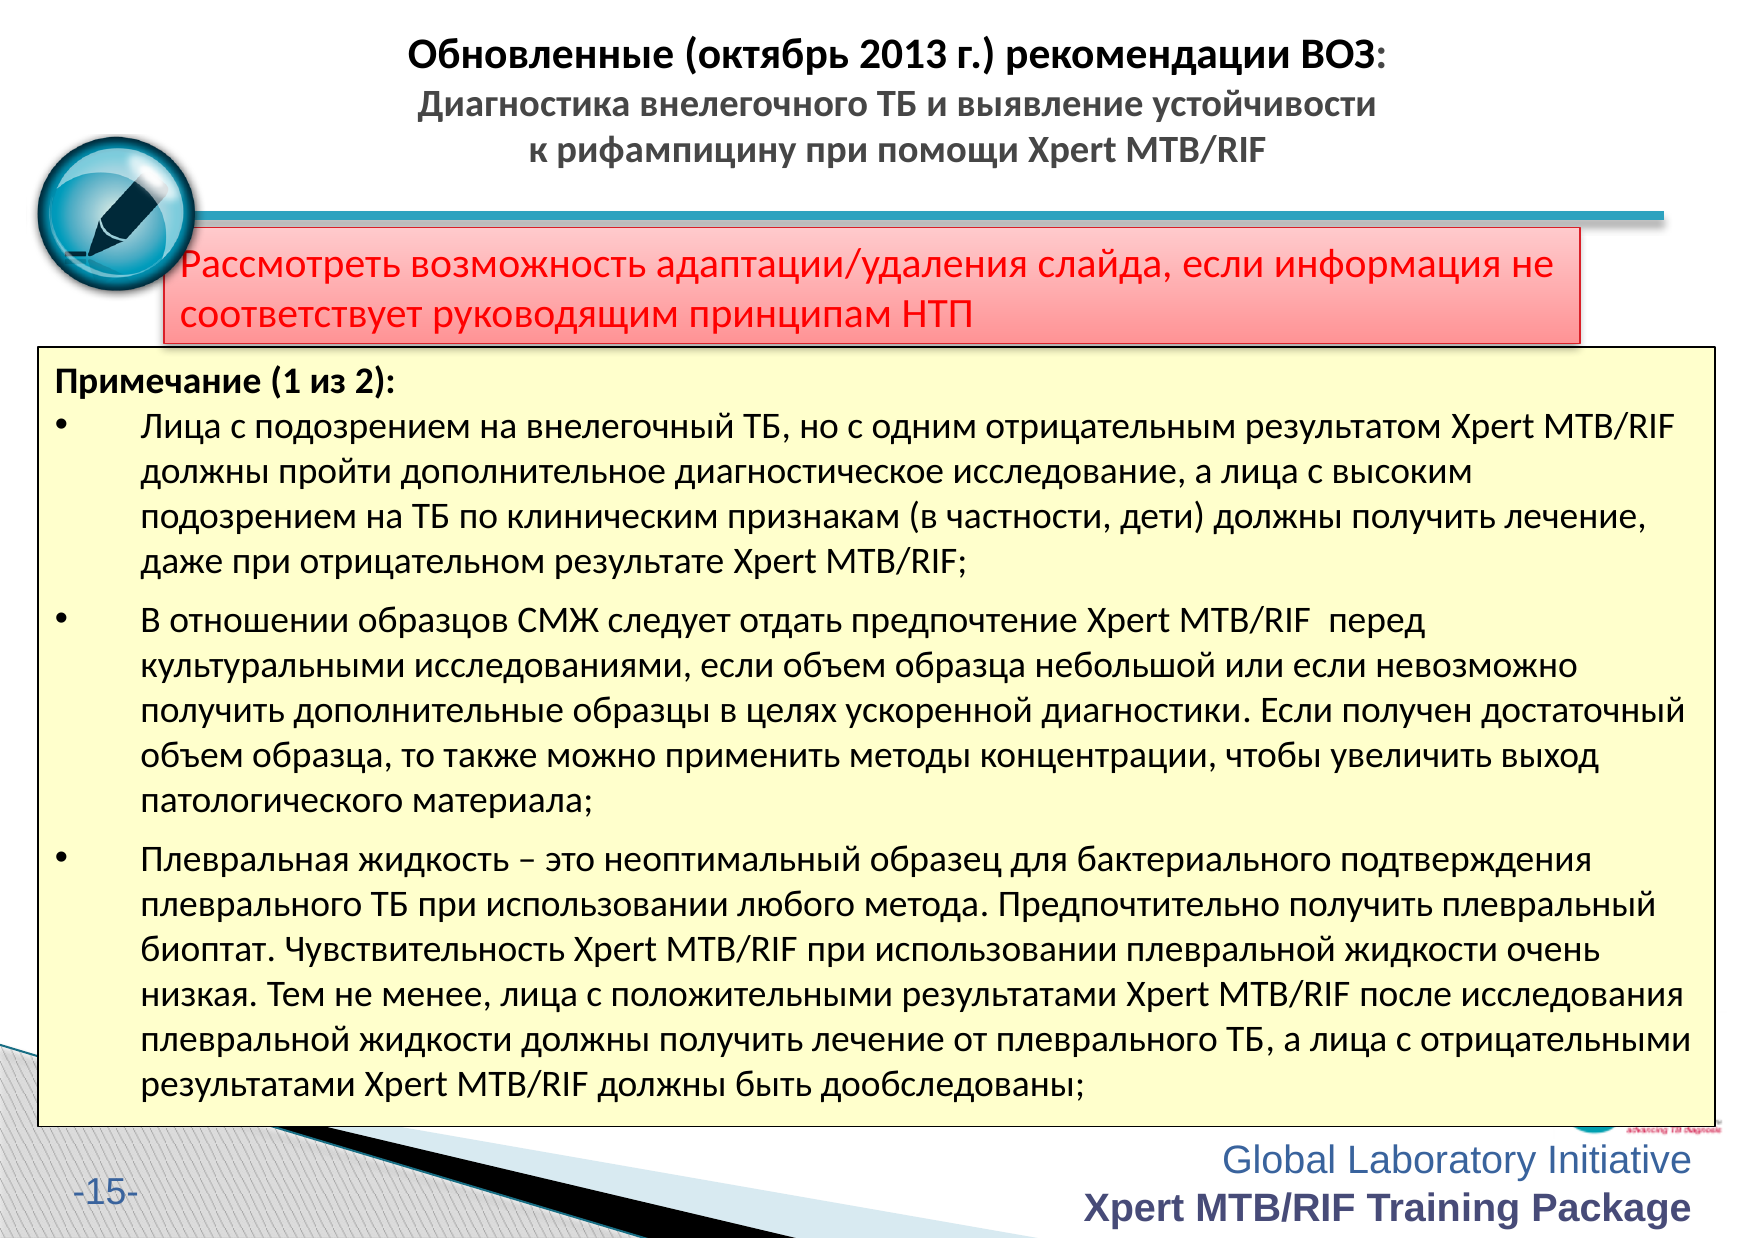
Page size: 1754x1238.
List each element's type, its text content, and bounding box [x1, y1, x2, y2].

text_box Примечание (1 из 2): Лица с подозрением на внелегочный ТБ, но с одним отрицательным результатом Xpert MTB/RIF должны пройти дополнительное диагностическое исследование, а лица с высоким подозрением на ТБ по клиническим признакам (в частности, дети) должны получить лечение, даже при отрицательном результате Xpert MTB/RIF; В отношении образцов СМЖ следует отдать предпочтение Xpert MTB/RIF перед культуральными исследованиями, если объем образца небольшой или если невозможно получить дополнительные образцы в целях ускоренной диагностики. Если получен достаточный объем образца, то также можно применить методы концентрации, чтобы увеличить выход патологического материала; Плевральная жидкость – это неоптимальный образец для бактериального подтверждения плеврального ТБ при использовании любого метода. Предпочтительно получить плевральный биоптат. Чувствительность Xpert MTB/RIF при использовании плевральной жидкости очень низкая. Тем не менее, лица с положительными результатами Xpert MTB/RIF после исследования плевральной жидкости должны получить лечение от плеврального ТБ, а лица с отрицательными результатами Xpert MTB/RIF должны быть дообследованы; [37, 347, 1716, 1127]
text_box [25, 134, 1583, 345]
title Обновленные (октябрь 2013 г.) рекомендации ВОЗ: Диагностика внелегочного ТБ и выявление устойчивости к рифампицину при помощи Xpert MTB/RIF [21, 16, 1754, 180]
picture [1553, 1011, 1727, 1139]
